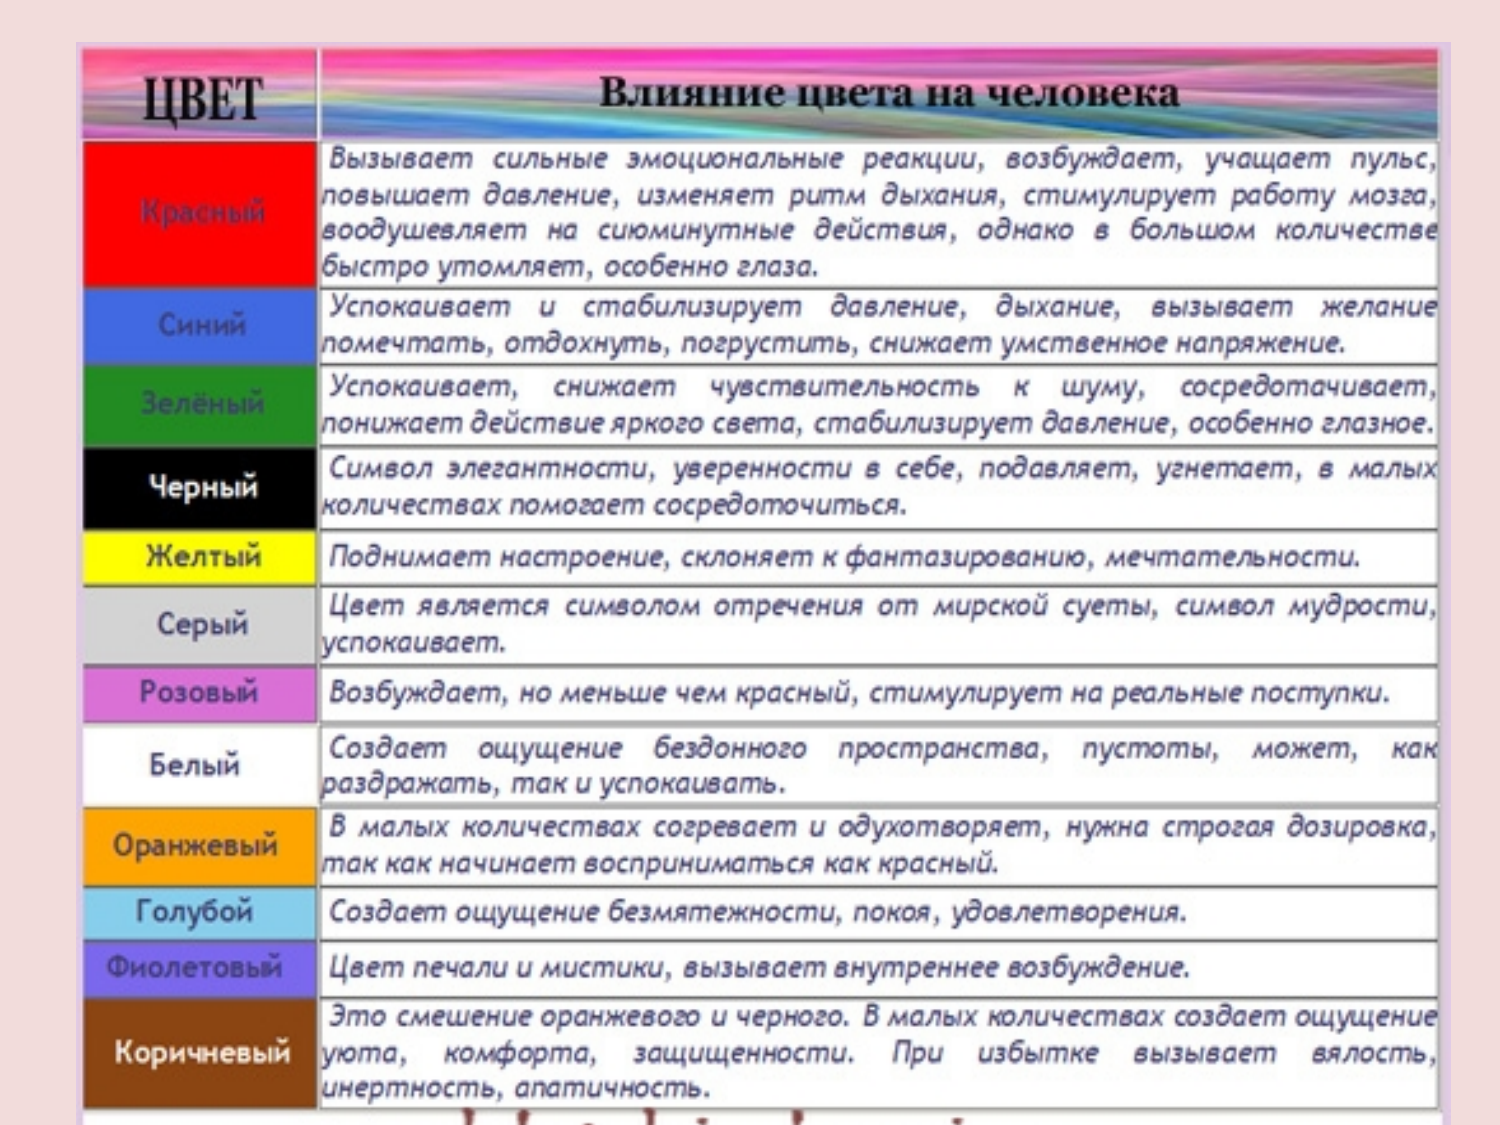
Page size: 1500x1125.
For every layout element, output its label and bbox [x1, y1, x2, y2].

picture [76, 42, 1451, 1125]
